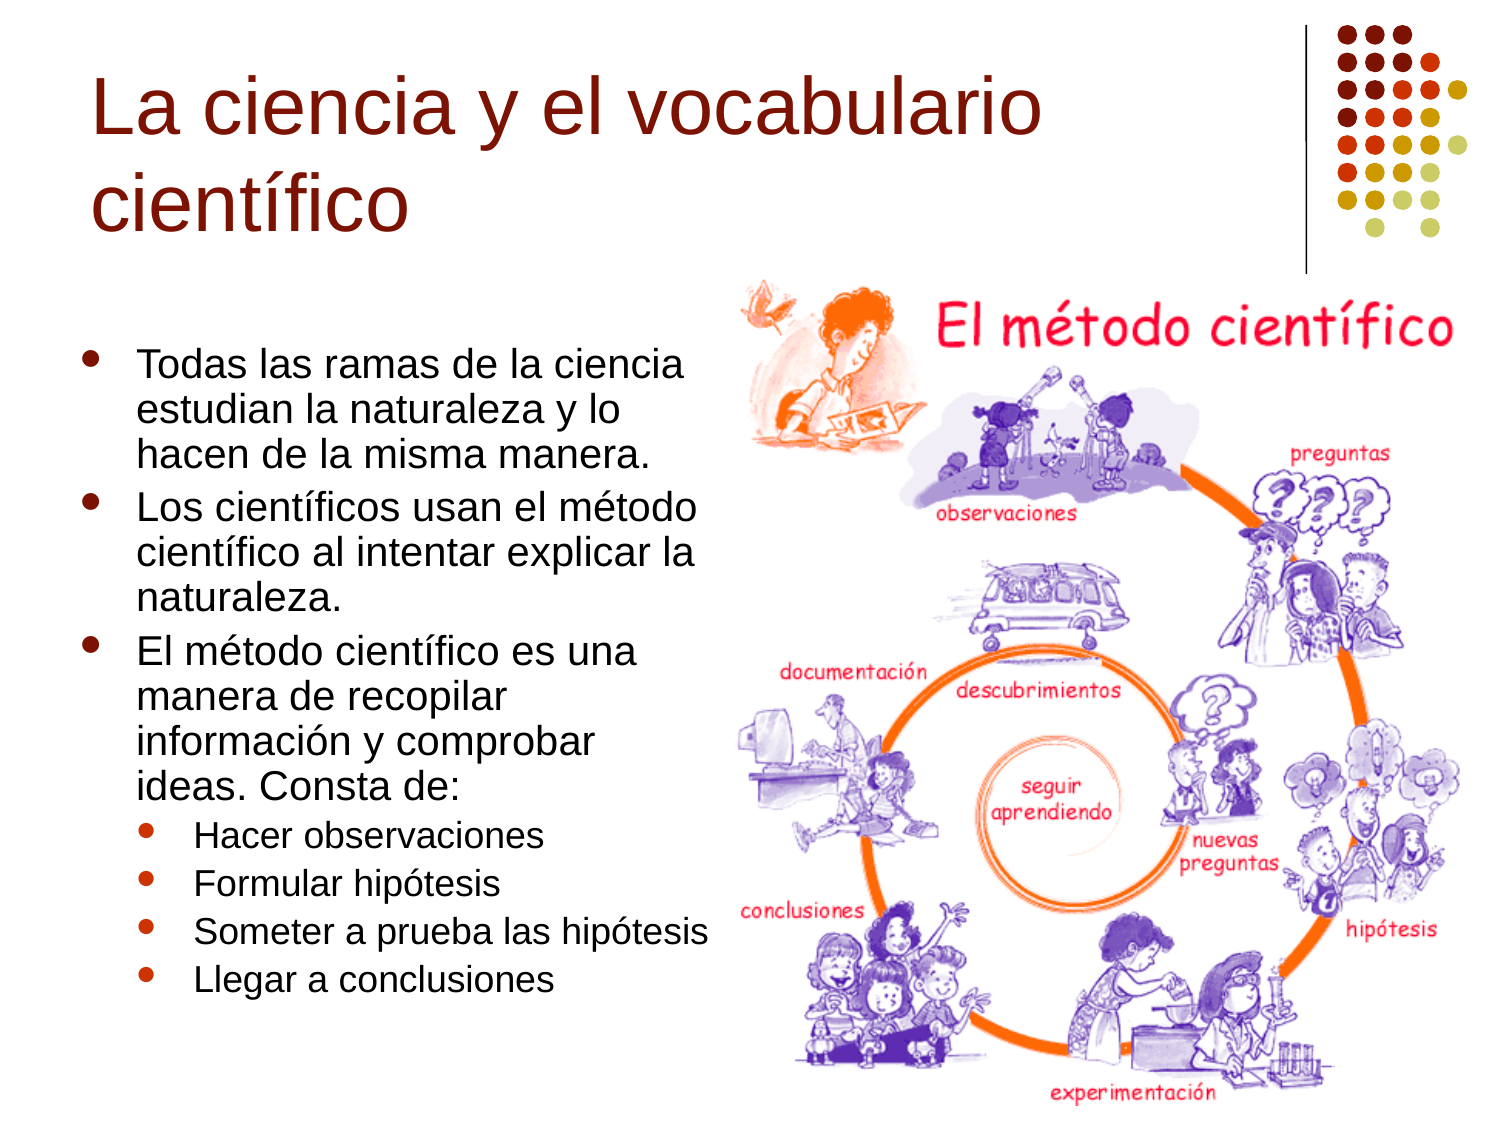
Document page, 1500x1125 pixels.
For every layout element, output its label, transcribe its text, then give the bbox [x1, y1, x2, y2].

picture [726, 273, 1466, 1107]
list Todas las ramas de la ciencia estudian la naturaleza y lo hacen de la misma manera. Los científicos usan el método científico al intentar explicar la naturaleza. El método científico es una manera de recopilar información y comprobar ideas. Consta de: Hacer observaciones Formular hipótesis Someter a prueba las hipótesis Llegar a conclusiones [64, 334, 720, 1059]
title La ciencia y el vocabulario científico [74, 42, 1313, 256]
